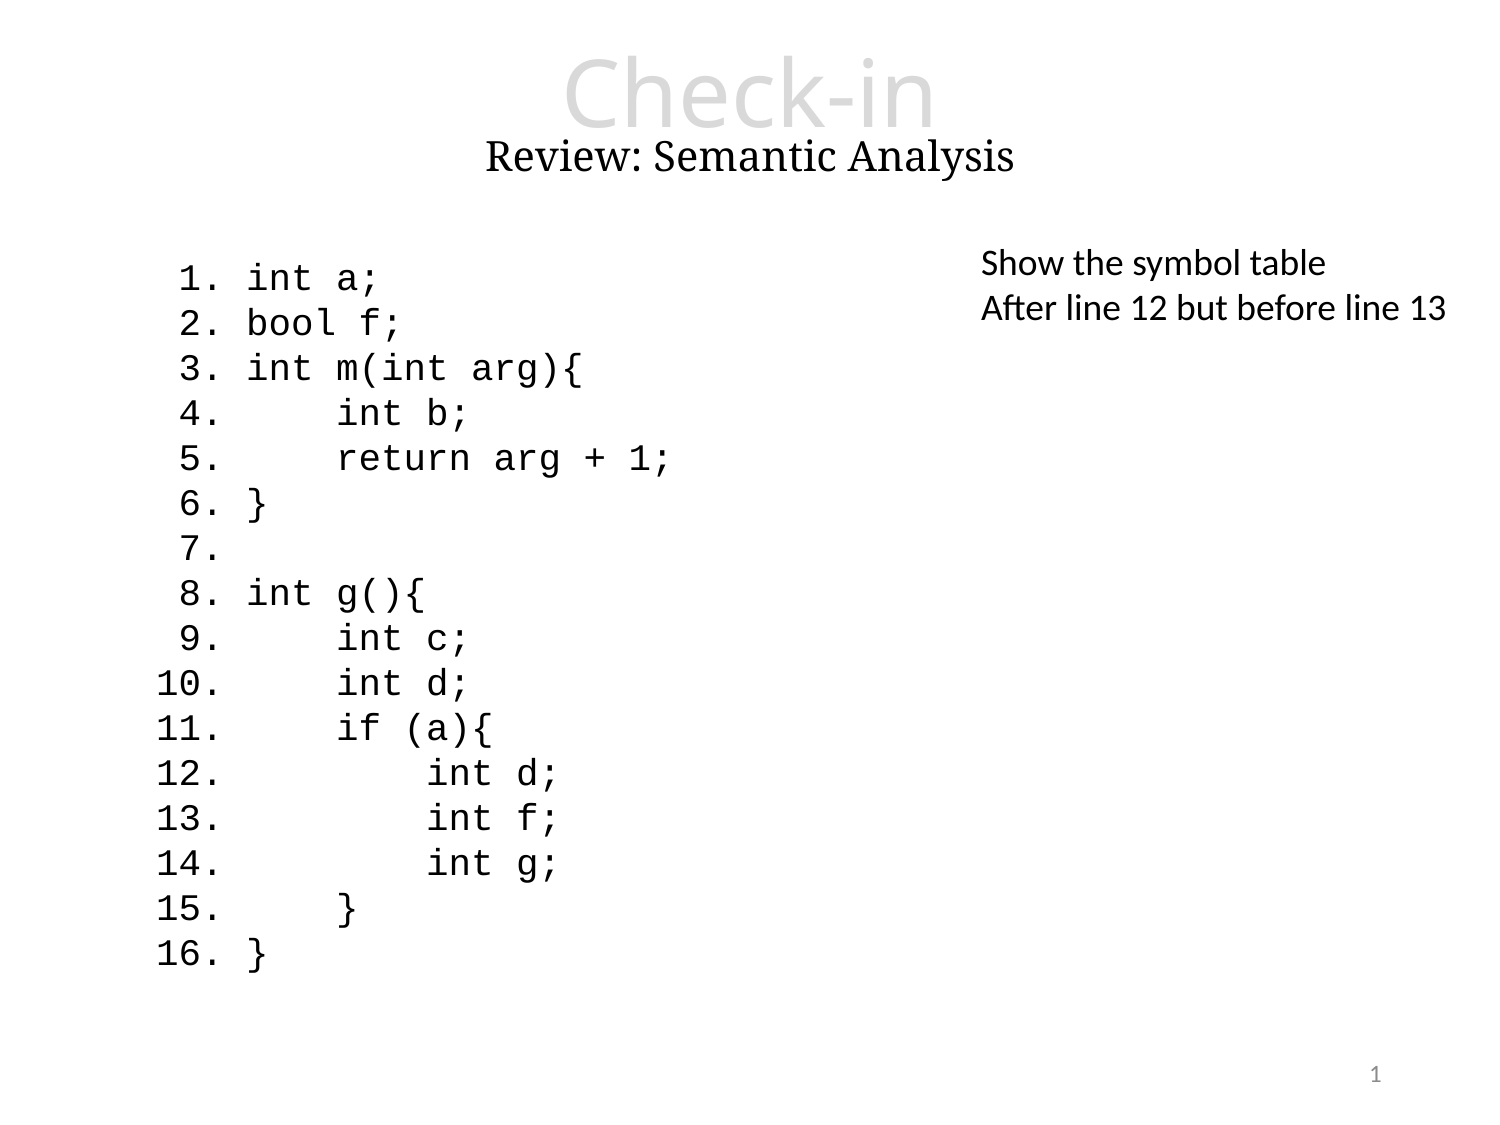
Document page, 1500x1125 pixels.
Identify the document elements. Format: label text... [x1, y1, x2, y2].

slide_number 1 [1059, 1042, 1397, 1103]
text_box 1. int a; 2. bool f; 3. int m(int arg){ 4. int b; 5. return arg + 1; 6. } 7. 8. int g(){ 9. int c; 10. int d; 11. if (a){ 12. int d; 13. int f; 14. int g; 15. } 16. } [141, 245, 903, 981]
text_box Show the symbol table After line 12 but before line 13 [966, 230, 1462, 336]
title Check-in Review: Semantic Analysis [103, 13, 1397, 231]
